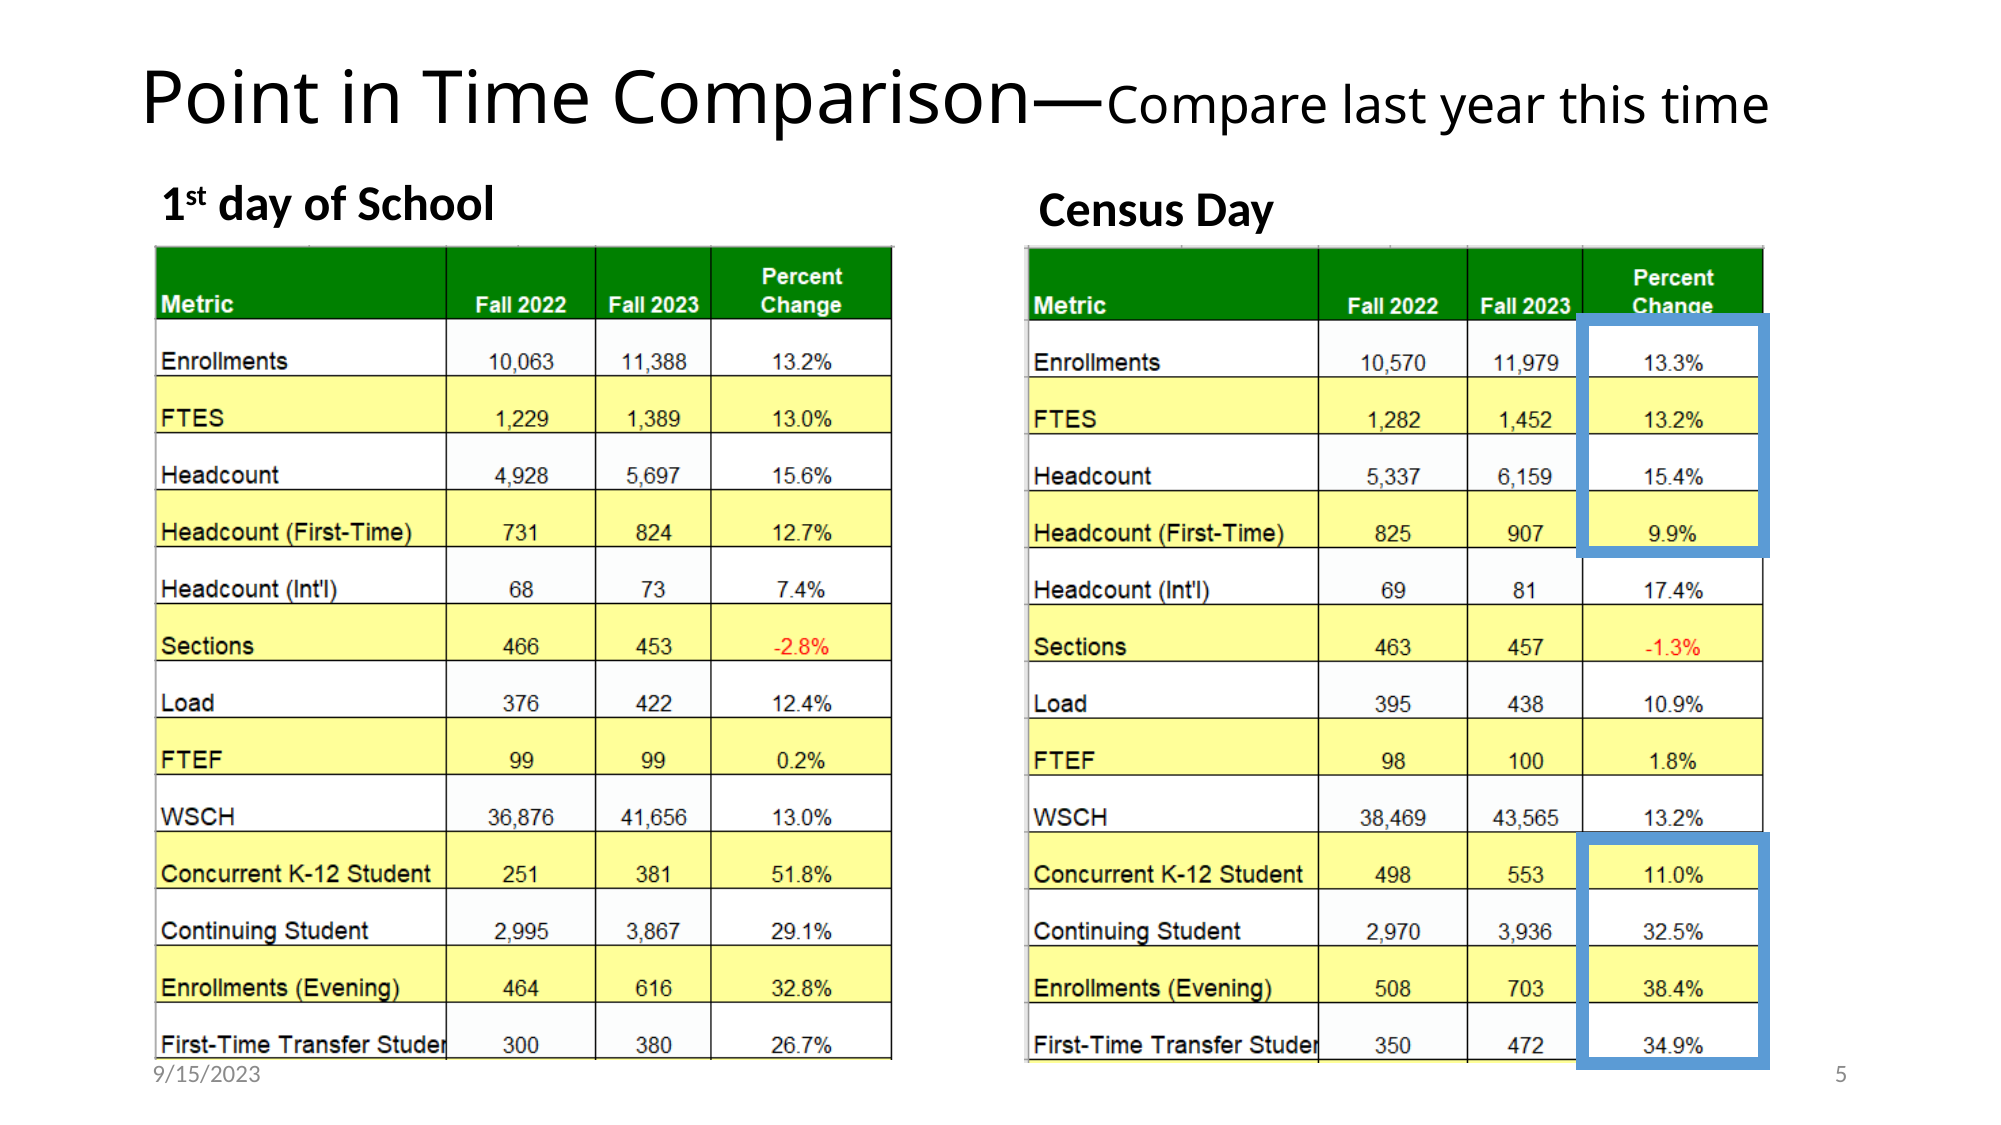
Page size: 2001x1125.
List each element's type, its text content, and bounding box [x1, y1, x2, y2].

picture [154, 245, 895, 1060]
slide_number 5 [1412, 1042, 1863, 1103]
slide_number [137, 1042, 588, 1103]
list Census Day [1024, 162, 1875, 246]
picture [1024, 245, 1765, 1063]
title Point in Time Comparison—Compare last year this time [125, 37, 1851, 163]
list 1st day of School [145, 162, 992, 239]
